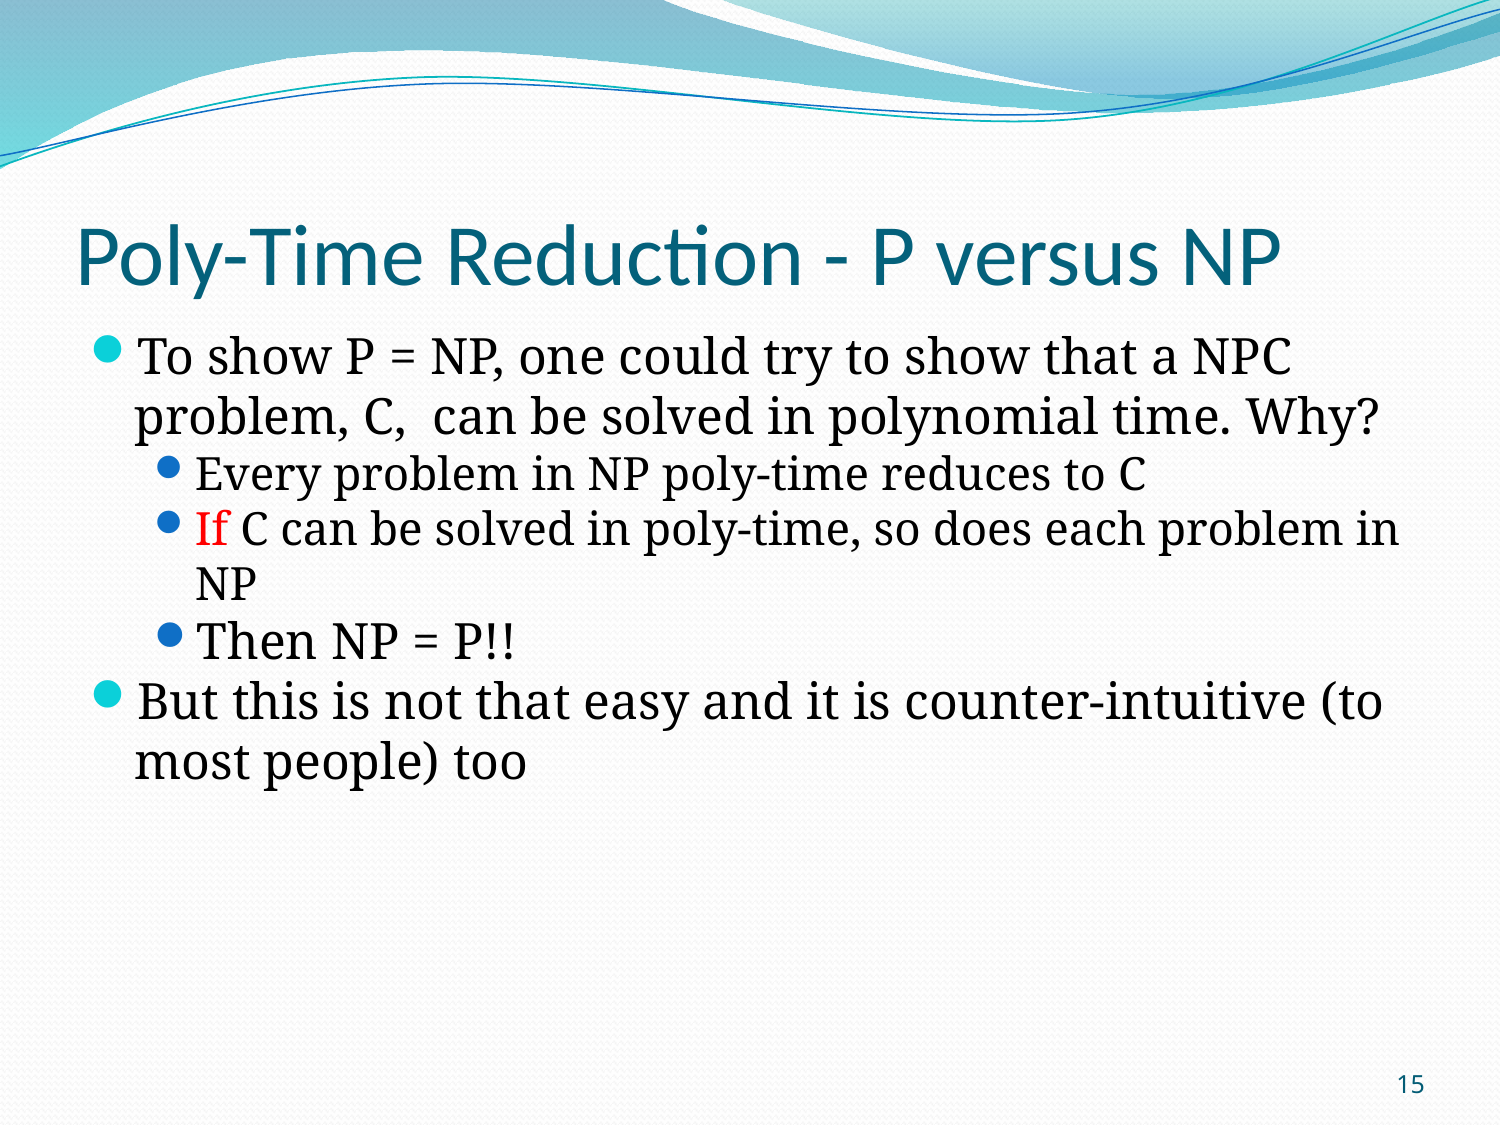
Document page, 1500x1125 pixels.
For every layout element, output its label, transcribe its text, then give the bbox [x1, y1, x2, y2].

title Poly-Time Reduction - P versus NP [75, 115, 1425, 303]
list To show P = NP, one could try to show that a NPC problem, C, can be solved in polynomial time. Why? Every problem in NP poly-time reduces to C If C can be solved in poly-time, so does each problem in NP Then NP = P!! But this is not that easy and it is counter-intuitive (to most people) too [75, 317, 1425, 1038]
slide_number 15 [1299, 1042, 1425, 1103]
